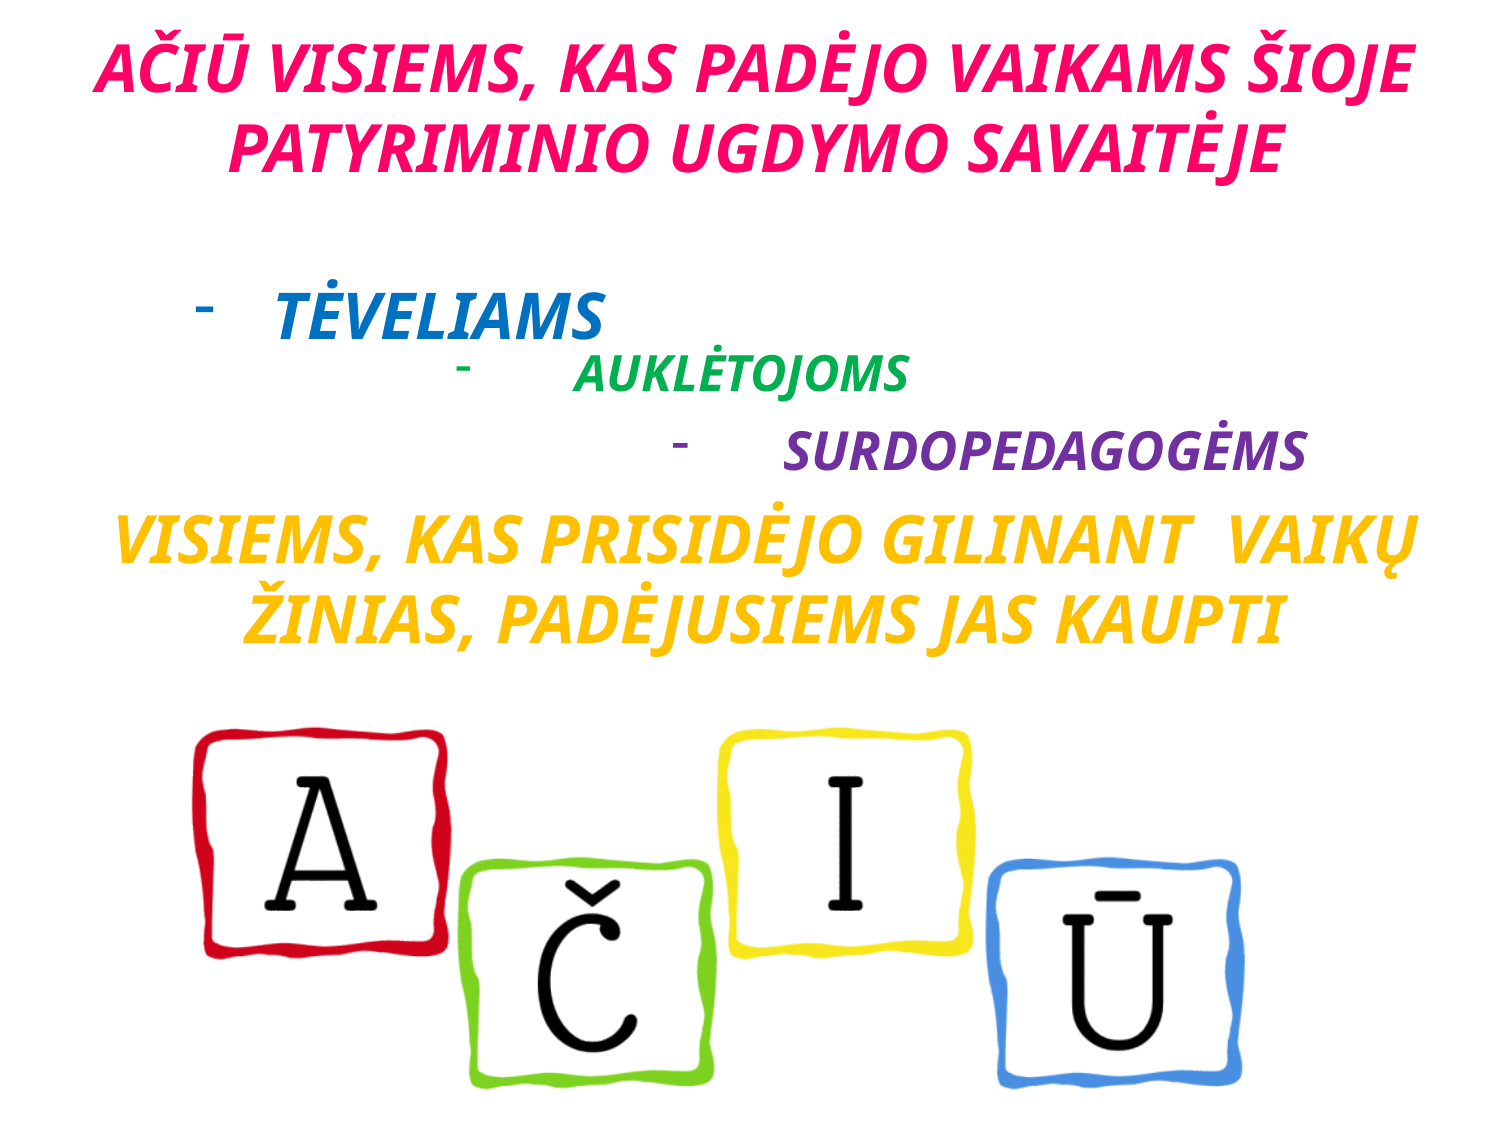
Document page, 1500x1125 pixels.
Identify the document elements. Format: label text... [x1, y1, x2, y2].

picture [52, 619, 1381, 1125]
text_box VISIEMS, KAS PRISIDĖJO GILINANT VAIKŲ ŽINIAS, PADĖJUSIEMS JAS KAUPTI [91, 489, 1441, 744]
text_box AČIŪ VISIEMS, KAS PADĖJO VAIKAMS ŠIOJE PATYRIMINIO UGDYMO SAVAITĖJE [53, 18, 1460, 273]
text_box AUKLĖTOJOMS [323, 334, 1102, 410]
text_box SURDOPEDAGOGĖMS [525, 409, 1500, 490]
text_box TĖVELIAMS [45, 267, 762, 361]
